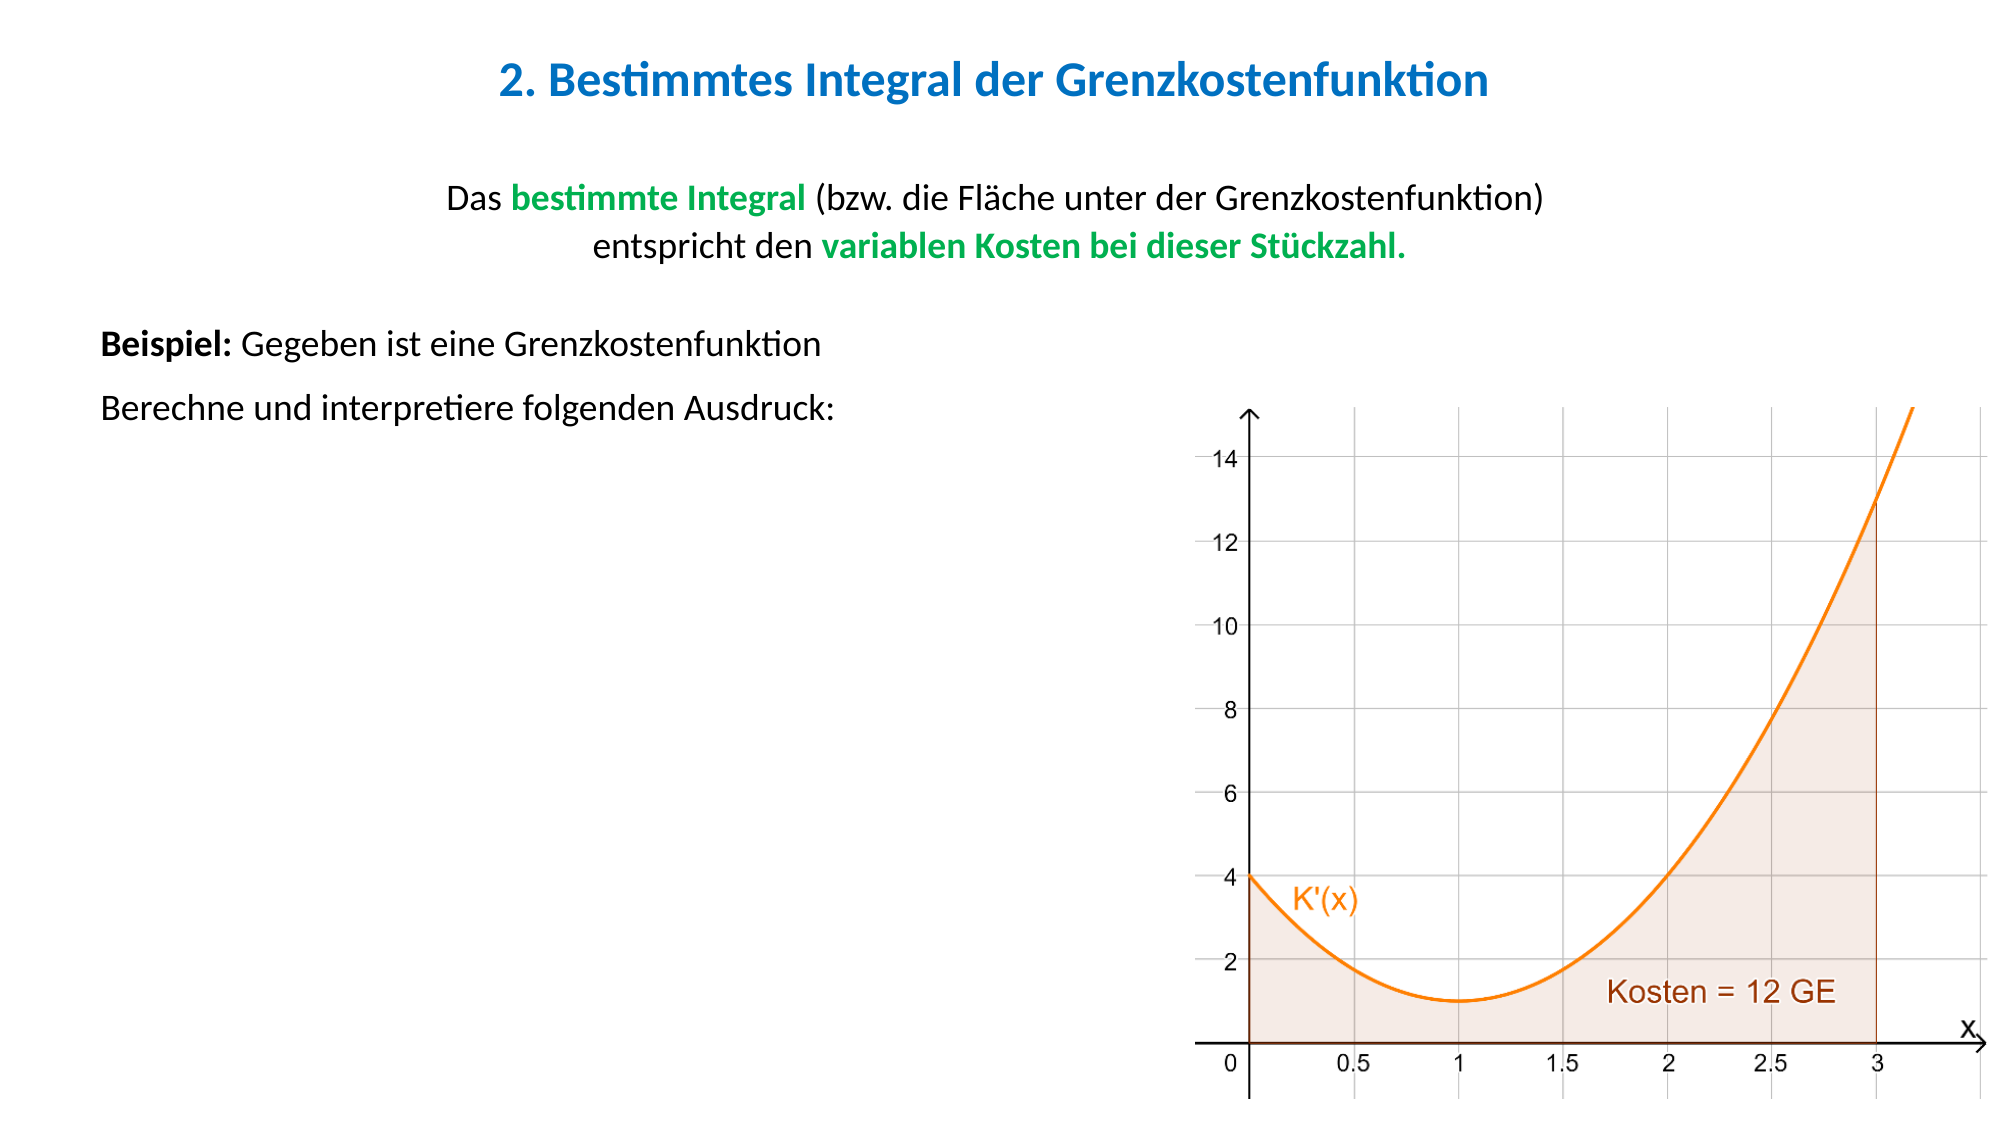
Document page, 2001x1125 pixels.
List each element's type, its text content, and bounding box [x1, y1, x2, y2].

picture [1195, 407, 1988, 1099]
text_box Das bestimmte Integral (bzw. die Fläche unter der Grenzkostenfunktion) entspricht den variablen Kosten bei dieser Stückzahl. [296, 162, 1704, 339]
